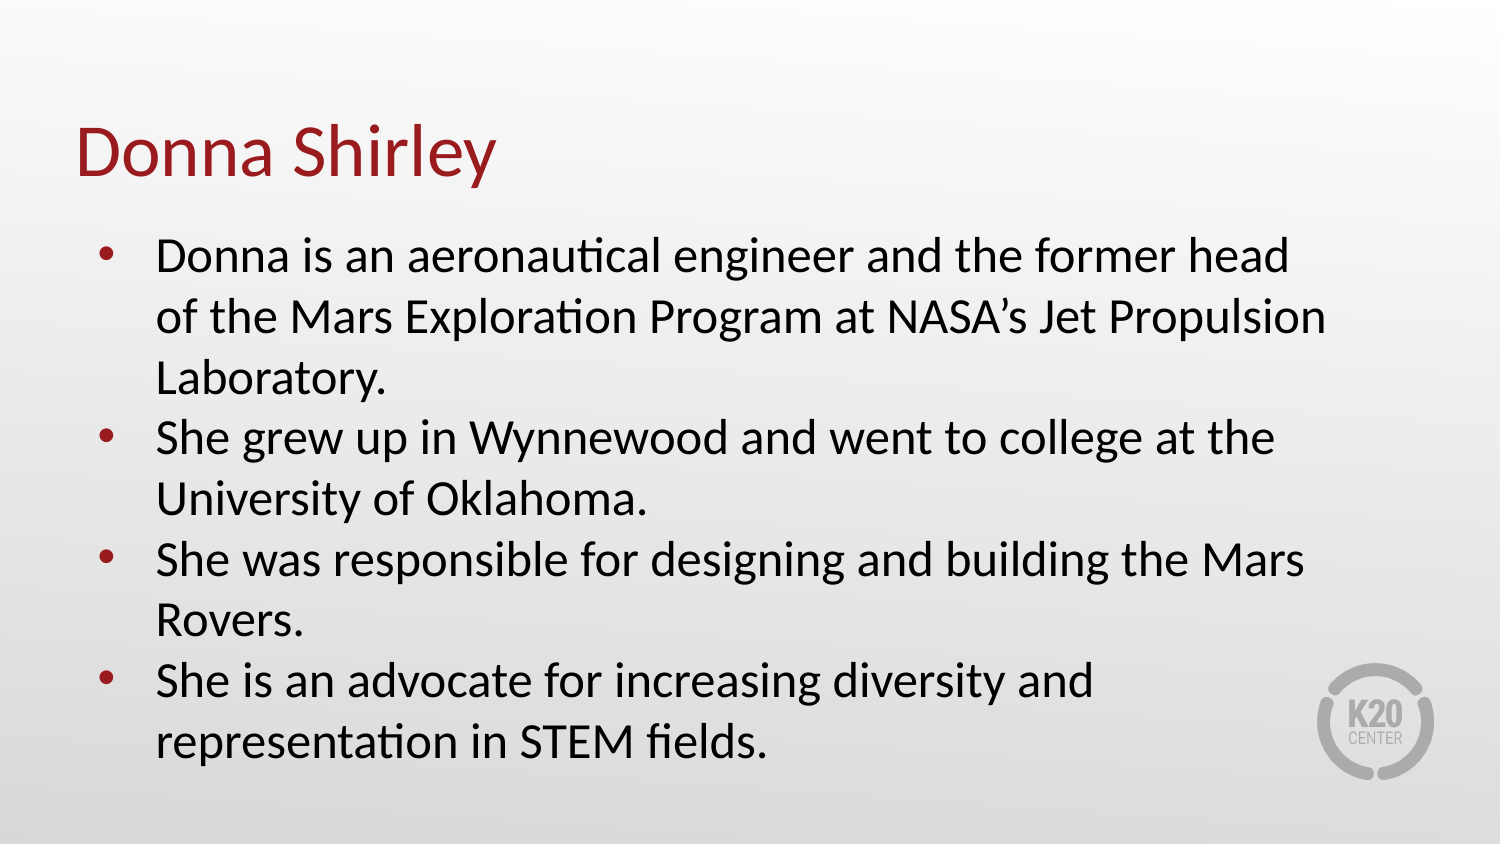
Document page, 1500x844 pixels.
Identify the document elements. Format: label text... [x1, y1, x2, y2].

picture [1300, 646, 1451, 797]
title Donna Shirley [75, 50, 1425, 191]
list Donna is an aeronautical engineer and the former head of the Mars Exploration Program at NASA’s Jet Propulsion Laboratory. She grew up in Wynnewood and went to college at the University of Oklahoma. She was responsible for designing and building the Mars Rovers. She is an advocate for increasing diversity and representation in STEM fields. [75, 214, 1354, 779]
